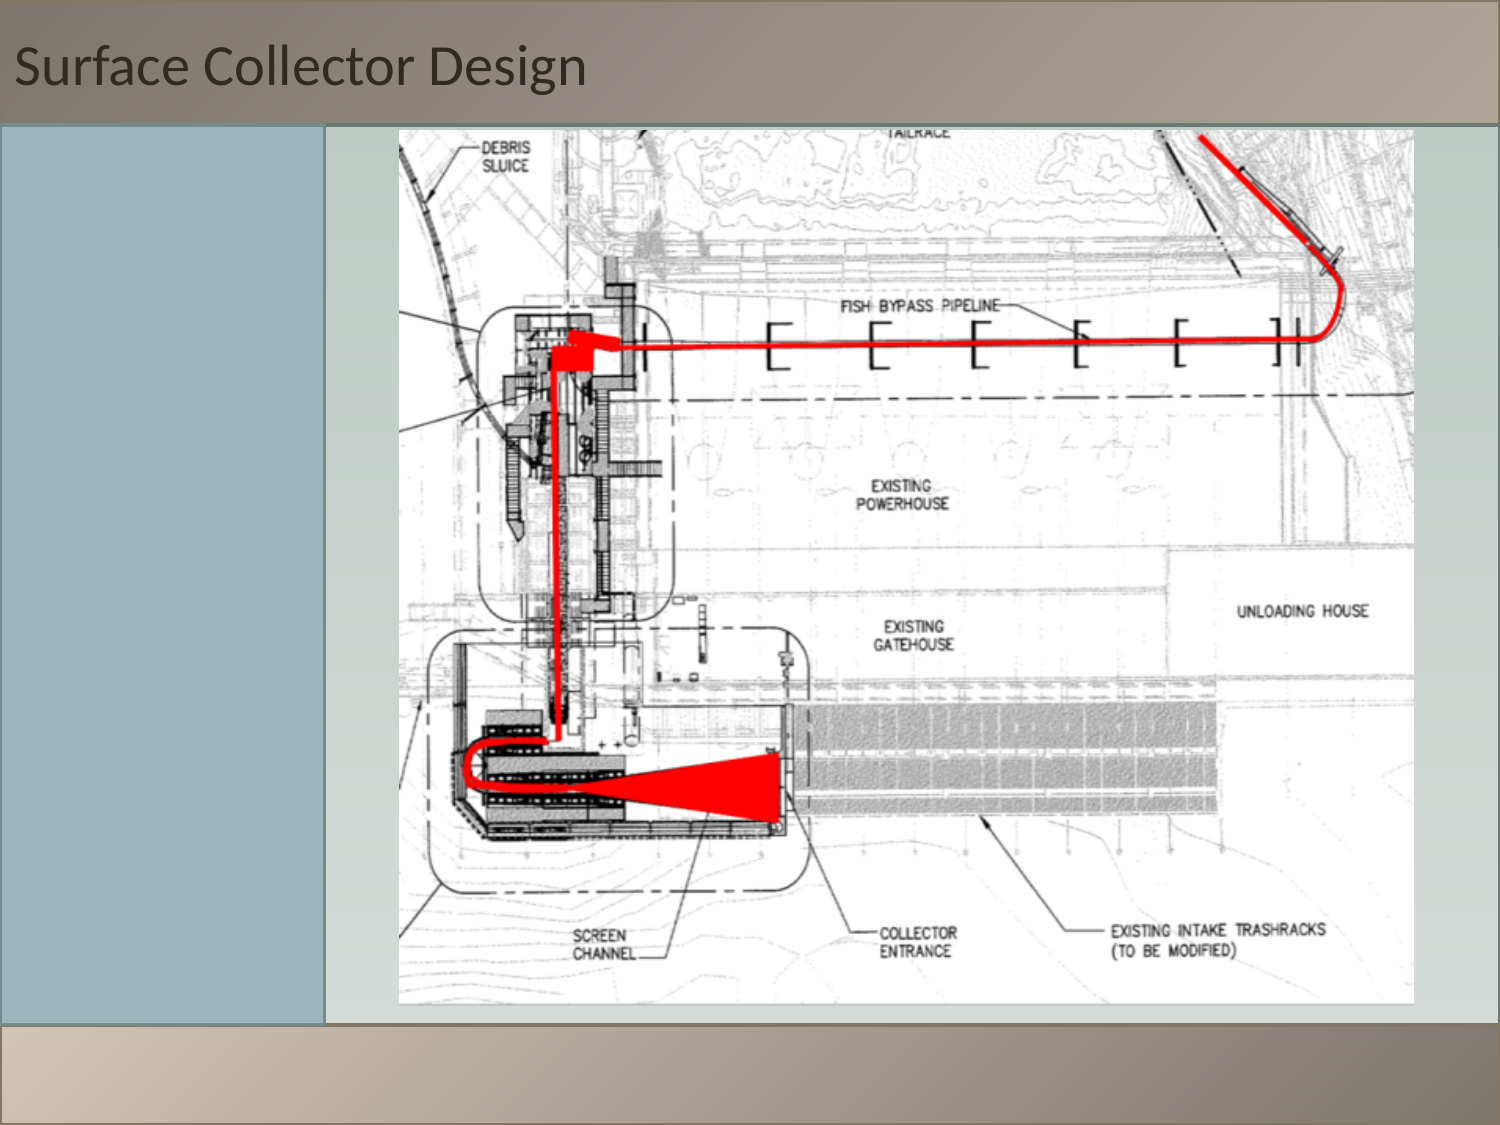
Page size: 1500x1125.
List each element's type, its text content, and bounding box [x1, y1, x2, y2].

text_box Surface Collector Design [0, 19, 688, 105]
text_box [0, 1023, 1500, 1125]
text_box [326, 123, 1500, 1023]
text_box [0, 0, 1500, 123]
picture [399, 130, 1414, 1031]
text_box [0, 123, 326, 1026]
